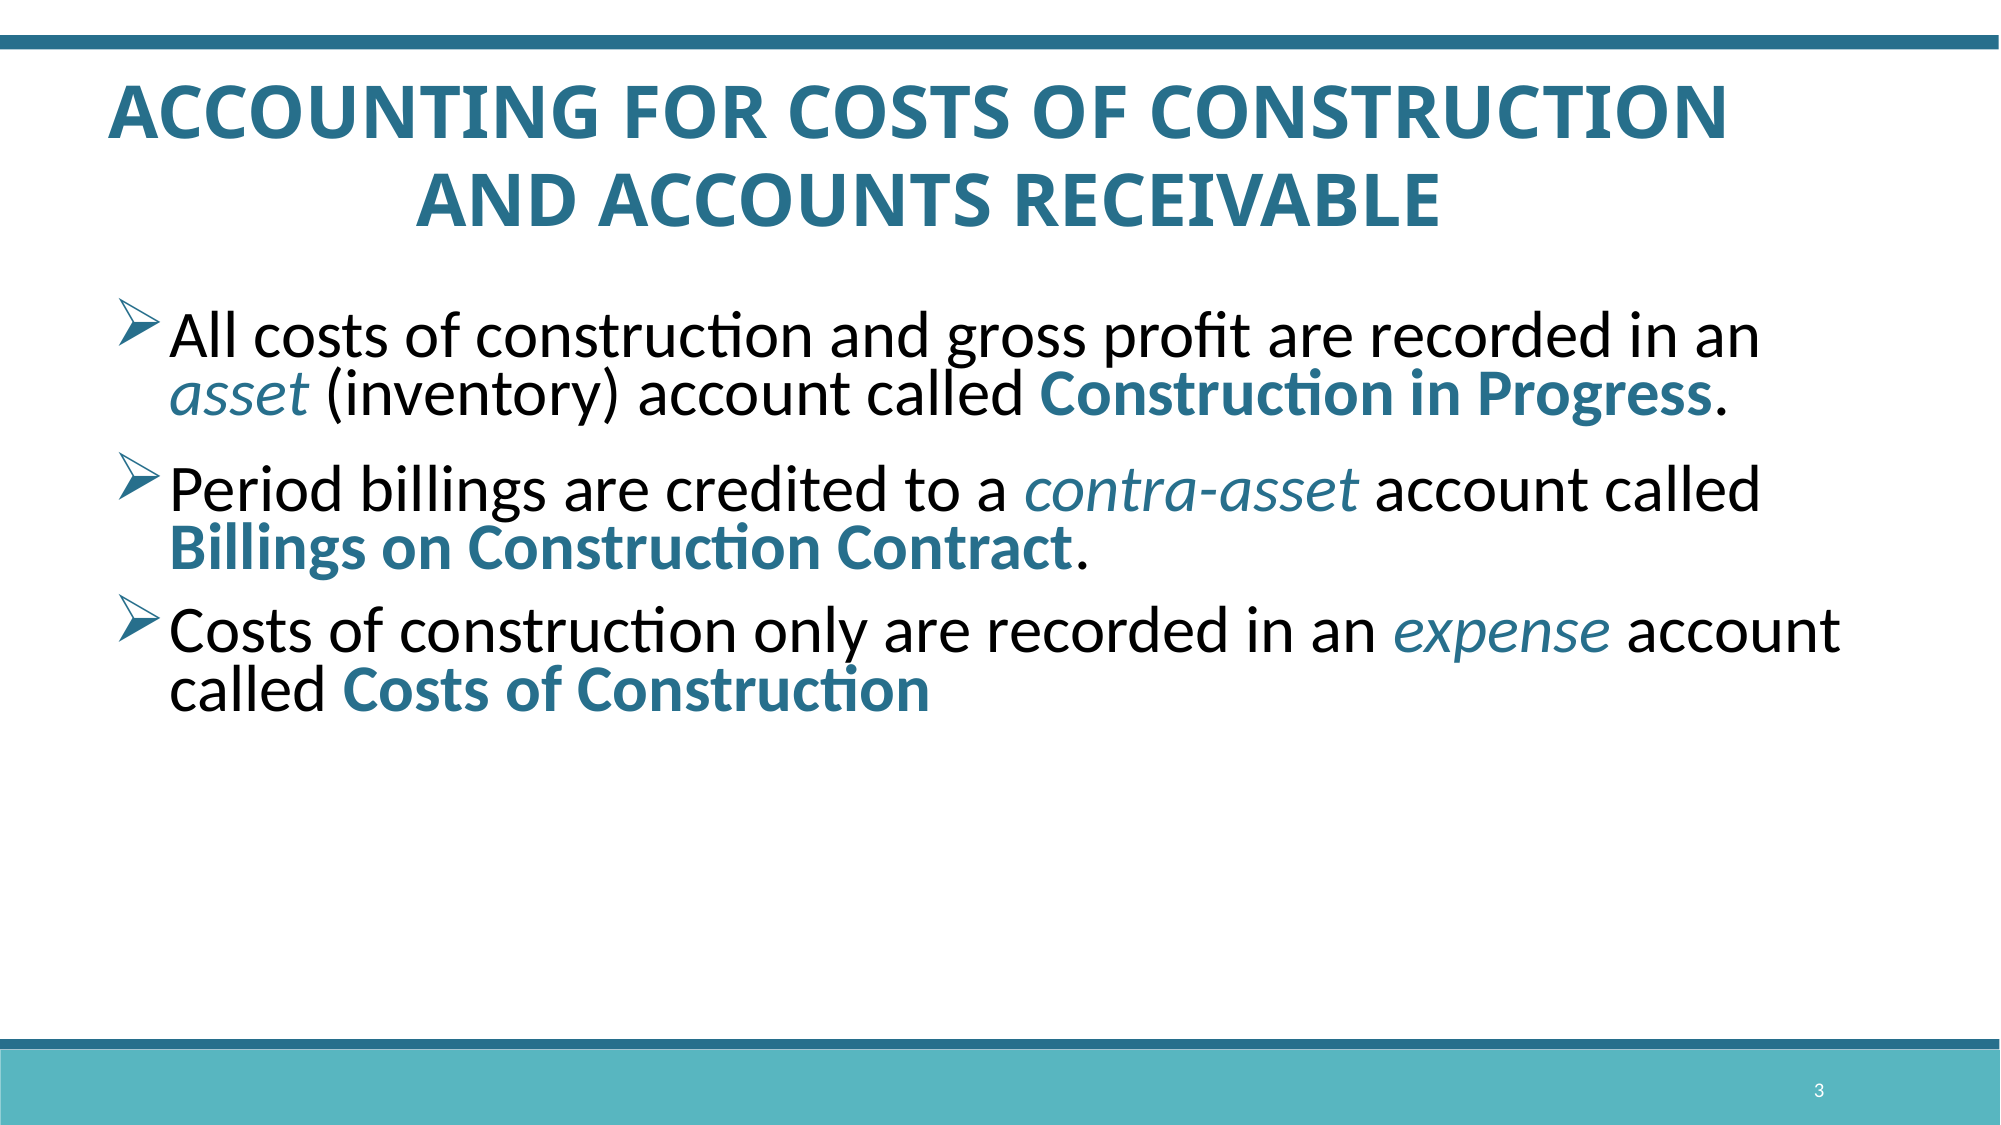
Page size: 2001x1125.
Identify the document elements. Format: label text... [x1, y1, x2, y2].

text_box ACCOUNTING FOR COSTS OF CONSTRUCTION AND ACCOUNTS RECEIVABLE [93, 58, 1766, 249]
text_box All costs of construction and gross profit are recorded in an asset (inventory) account called Construction in Progress. Period billings are credited to a contra-asset account called Billings on Construction Contract. Costs of construction only are recorded in an expense account called Costs of Construction [98, 304, 1903, 732]
slide_number 3 [1624, 1059, 1840, 1120]
